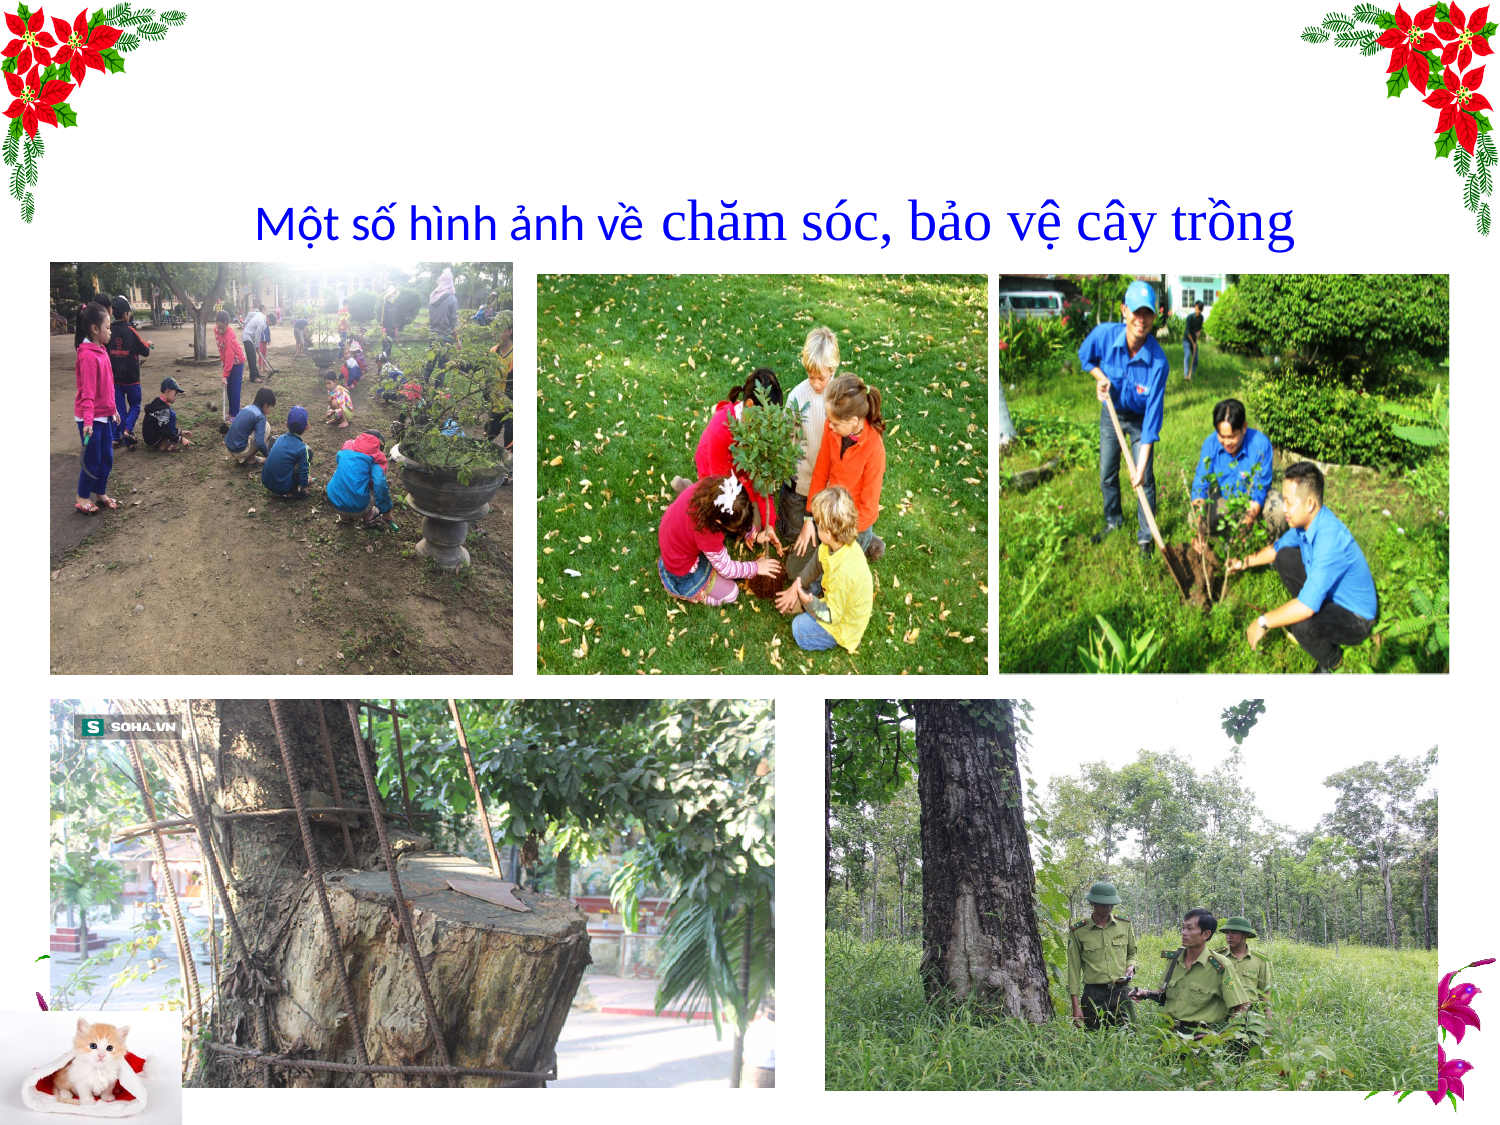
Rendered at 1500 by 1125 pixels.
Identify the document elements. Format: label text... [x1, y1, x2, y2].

picture [824, 699, 1500, 1125]
picture [49, 262, 513, 676]
text_box Một số hình ảnh về chăm sóc, bảo vệ cây trồng [125, 174, 1425, 260]
picture [0, 0, 188, 226]
picture [537, 274, 988, 676]
picture [1280, 18, 1500, 220]
picture [0, 699, 776, 1125]
picture [999, 274, 1451, 676]
